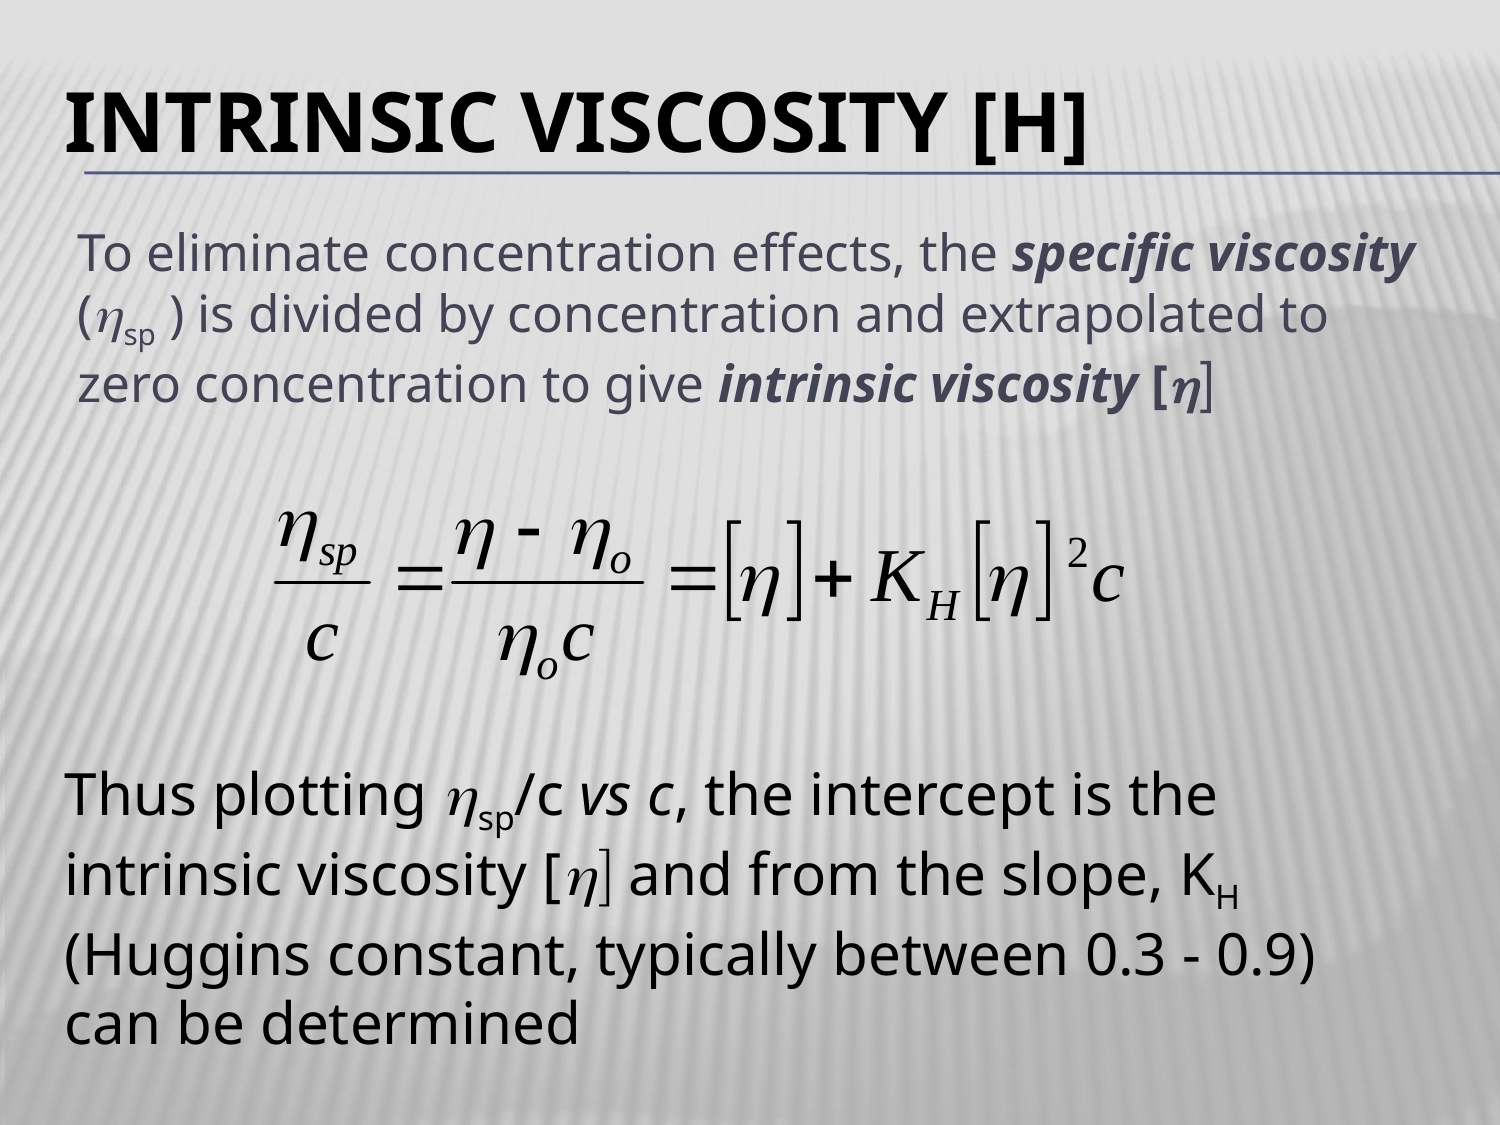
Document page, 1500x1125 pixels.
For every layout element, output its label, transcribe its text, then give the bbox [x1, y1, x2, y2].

list To eliminate concentration effects, the specific viscosity (hsp ) is divided by concentration and extrapolated to zero concentration to give intrinsic viscosity [h] [62, 212, 1450, 438]
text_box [262, 474, 1165, 697]
title Intrinsic Viscosity [η] [50, 24, 1438, 213]
text_box Thus plotting hsp/c vs c, the intercept is the intrinsic viscosity [h] and from the slope, KH (Huggins constant, typically between 0.3 - 0.9) can be determined [50, 749, 1438, 975]
